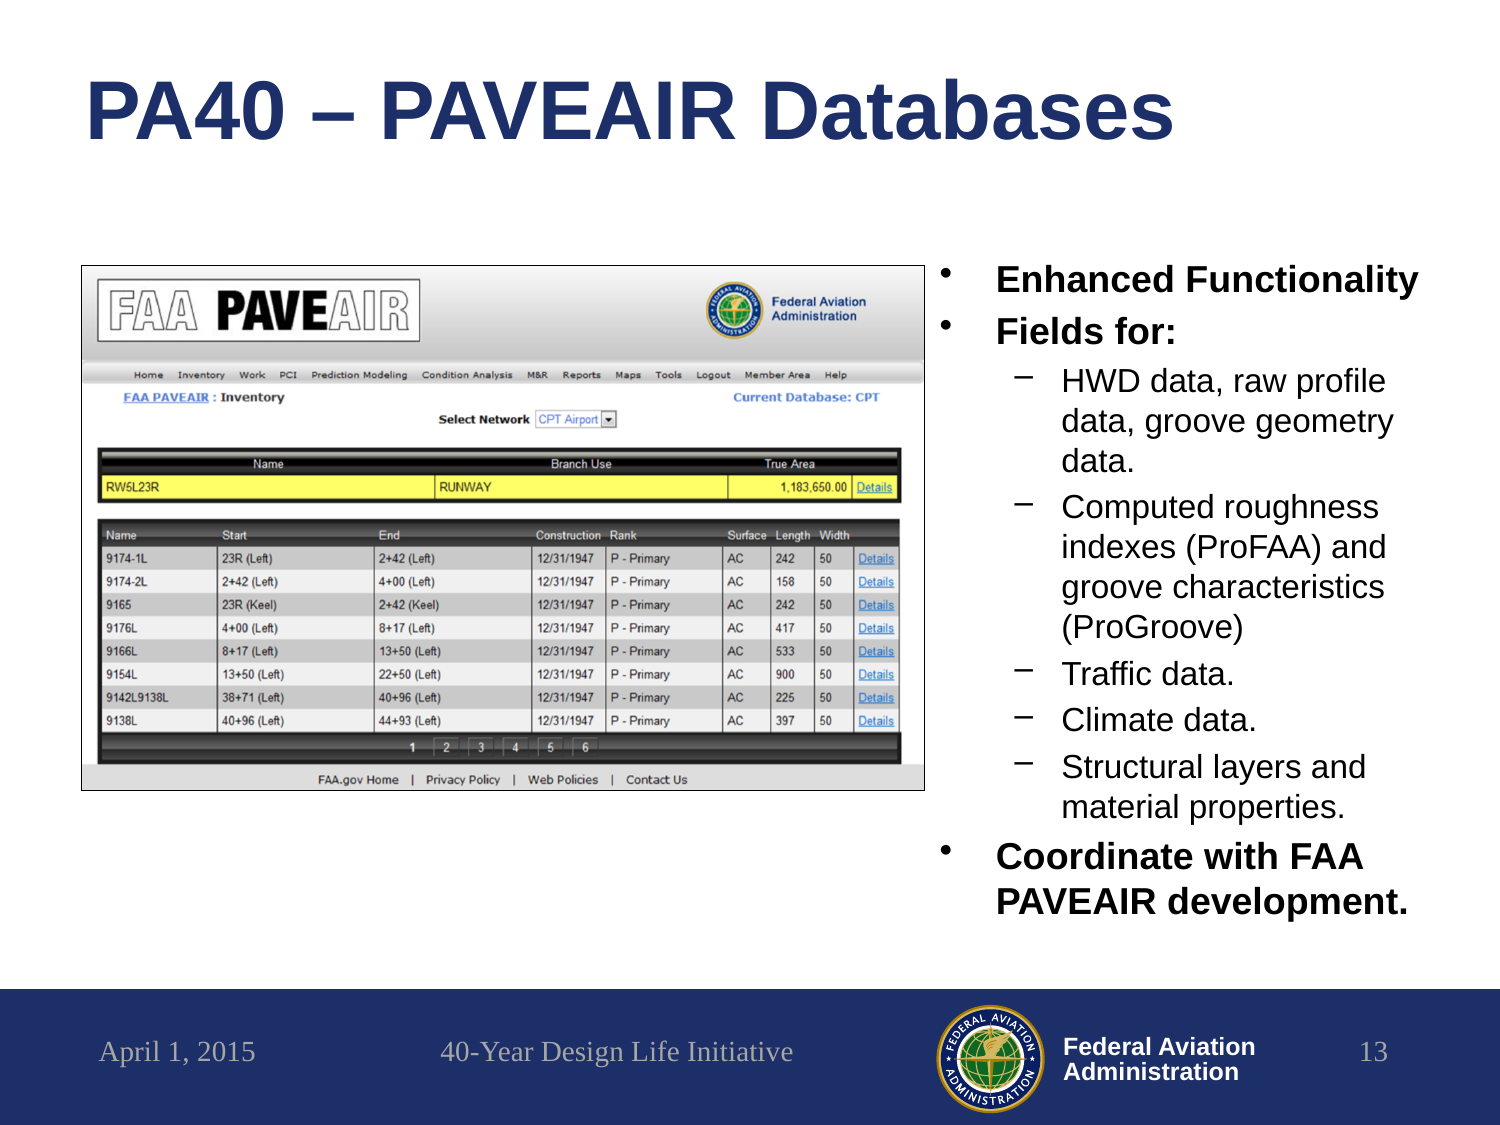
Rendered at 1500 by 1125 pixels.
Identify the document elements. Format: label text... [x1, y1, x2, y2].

title PA40 – PAVEAIR Databases [70, 56, 1461, 157]
slide_number 13 [1091, 1025, 1404, 1100]
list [80, 264, 925, 791]
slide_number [83, 1025, 369, 1100]
footer 40-Year Design Life Initiative [379, 1025, 855, 1100]
list Enhanced Functionality Fields for: HWD data, raw profile data, groove geometry data. Computed roughness indexes (ProFAA) and groove characteristics (ProGroove) Traffic data. Climate data. Structural layers and material properties. Coordinate with FAA PAVEAIR development. [924, 247, 1453, 968]
